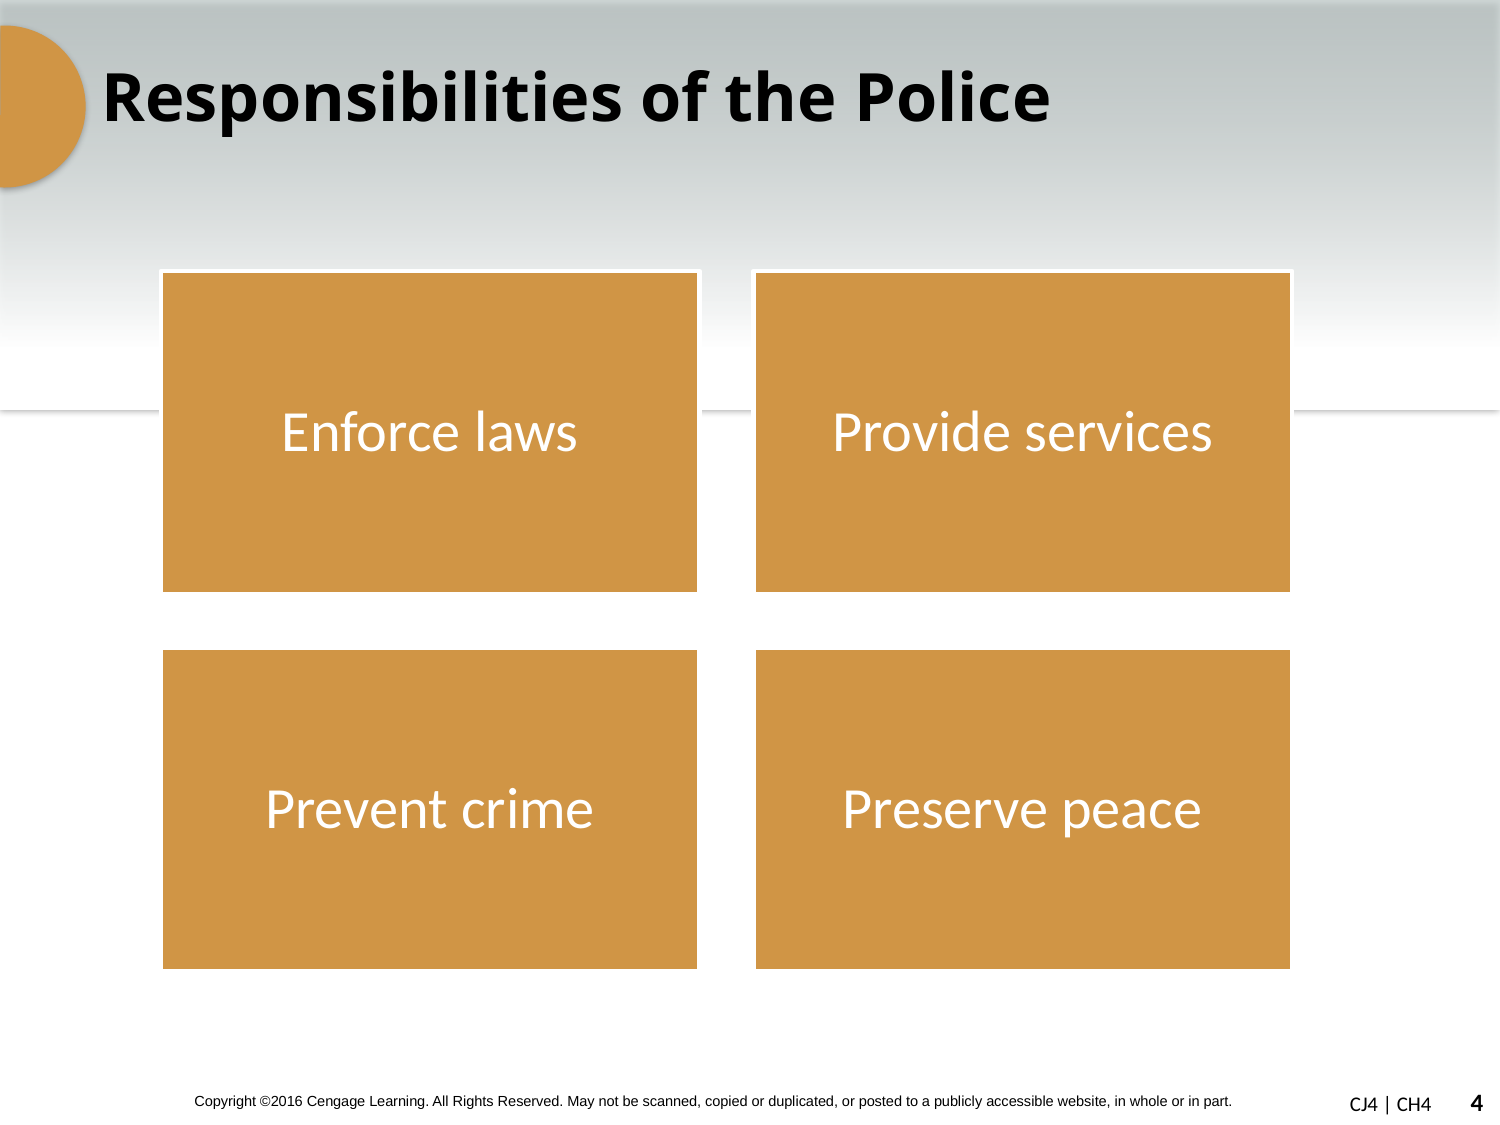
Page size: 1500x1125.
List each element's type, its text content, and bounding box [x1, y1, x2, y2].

text_box Preserve peace [751, 646, 1294, 973]
text_box Prevent crime [159, 646, 702, 973]
text_box Enforce laws [159, 269, 702, 596]
text_box Provide services [751, 269, 1294, 596]
title Responsibilities of the Police [86, 0, 1437, 188]
